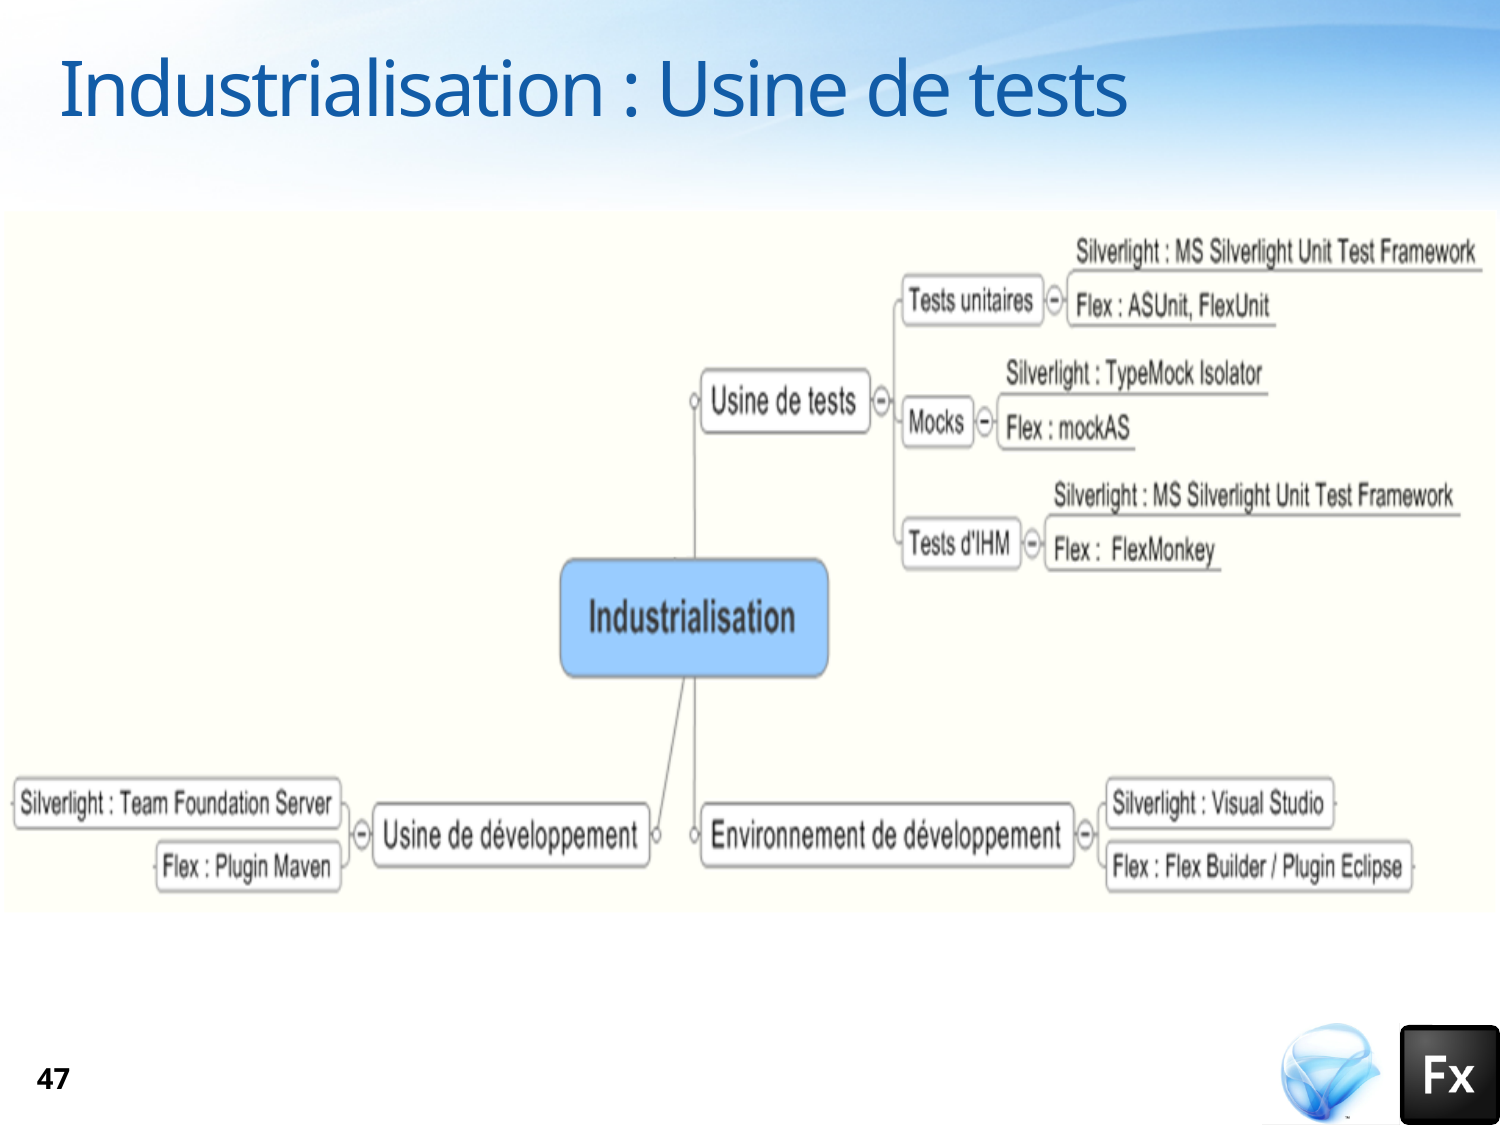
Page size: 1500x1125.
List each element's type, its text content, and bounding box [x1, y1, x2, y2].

picture [0, 923, 1500, 1125]
picture [0, 0, 1500, 206]
picture [1410, 1024, 1500, 1125]
picture [3, 210, 1497, 915]
picture [1262, 1022, 1401, 1125]
text_box Industrialisation : Usine de tests [59, 50, 1435, 134]
text_box 47 [36, 1055, 175, 1105]
